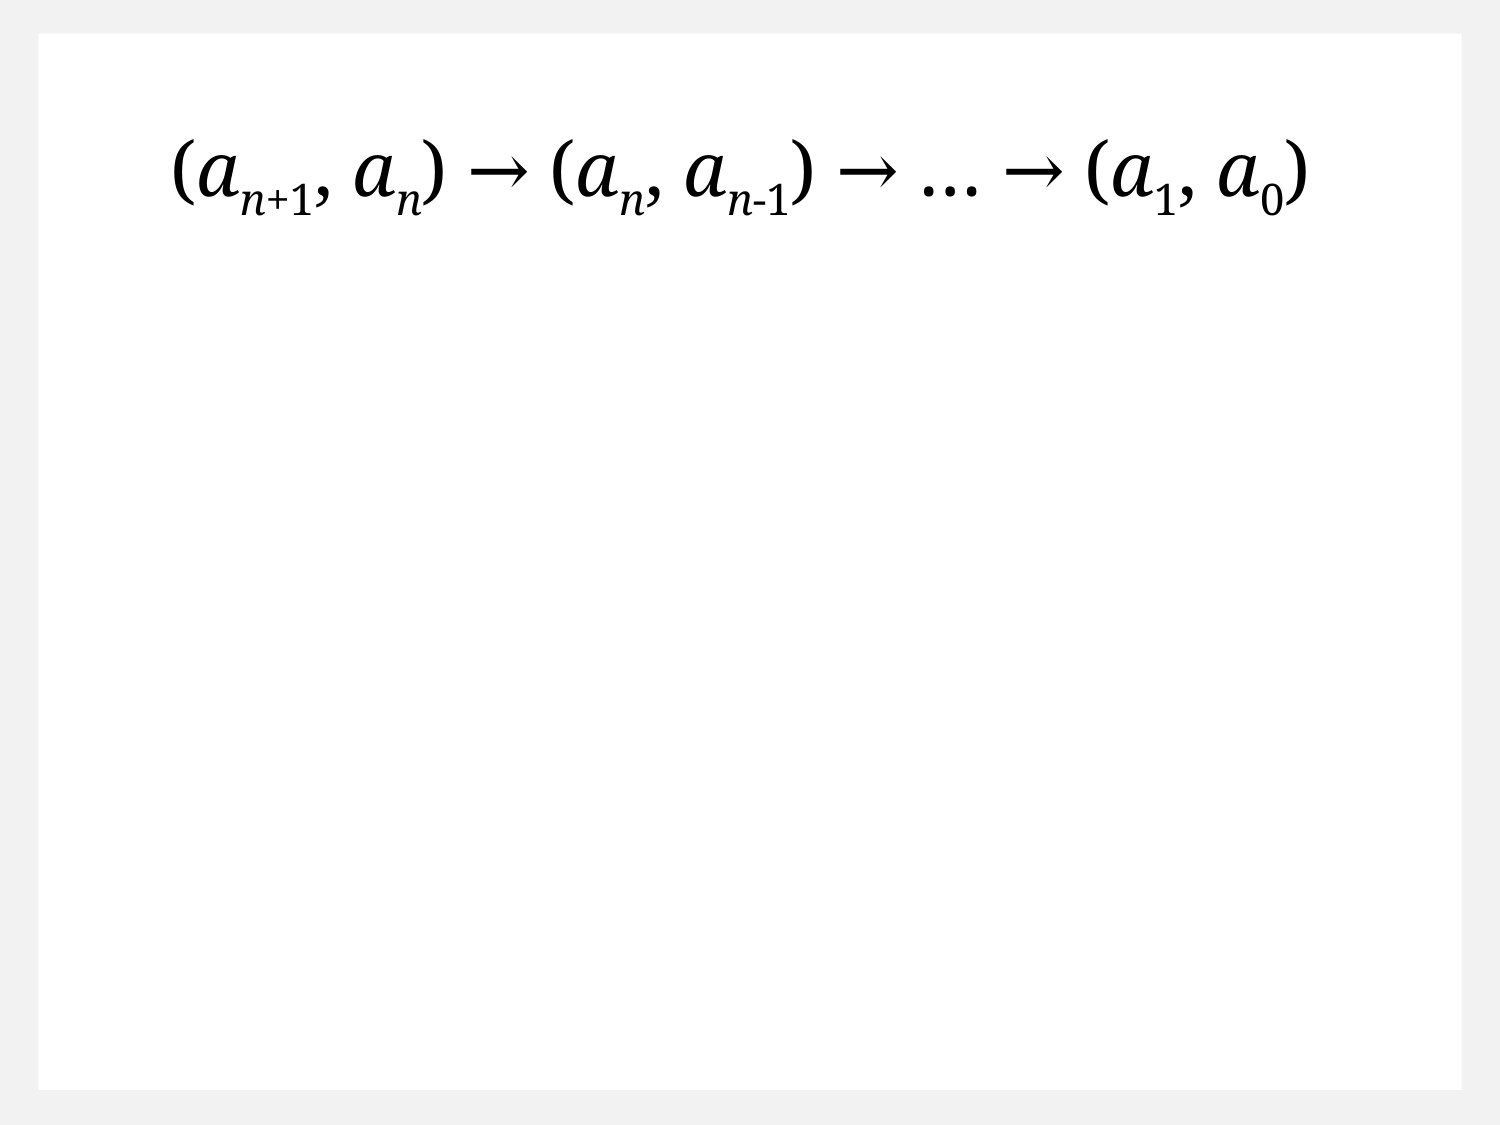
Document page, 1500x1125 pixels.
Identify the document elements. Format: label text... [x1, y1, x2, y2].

text_box (an+1, an) → (an, an-1) → … → (a1, a0) [155, 113, 1345, 231]
